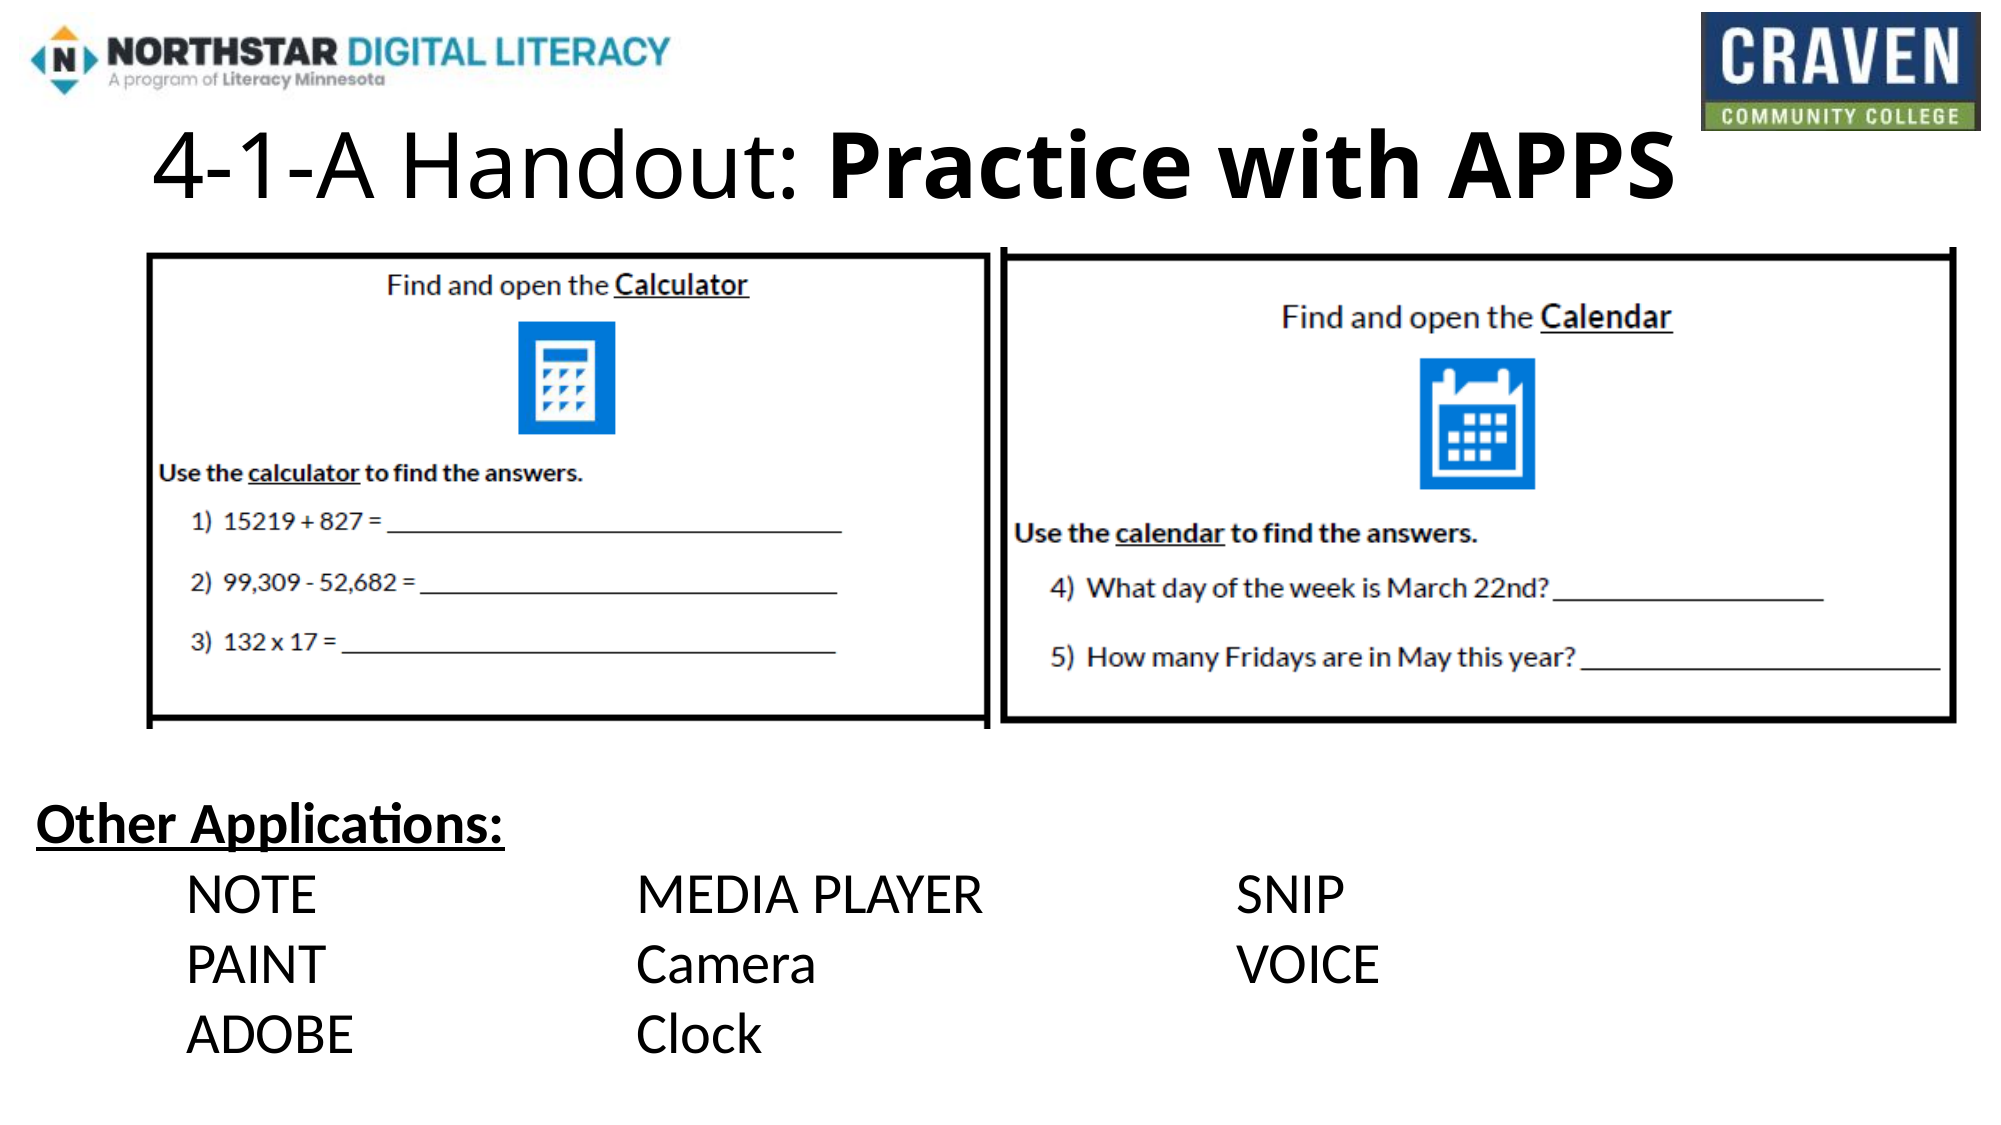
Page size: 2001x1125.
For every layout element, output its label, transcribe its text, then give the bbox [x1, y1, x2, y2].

picture [19, 12, 726, 108]
picture [1701, 12, 1981, 131]
text_box Other Applications: NOTE MEDIA PLAYER SNIP PAINT Camera VOICE ADOBE Clock [21, 777, 1595, 1073]
picture [999, 247, 1964, 729]
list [139, 242, 1001, 729]
title 4-1-A Handout: Practice with APPS [137, 59, 1863, 278]
